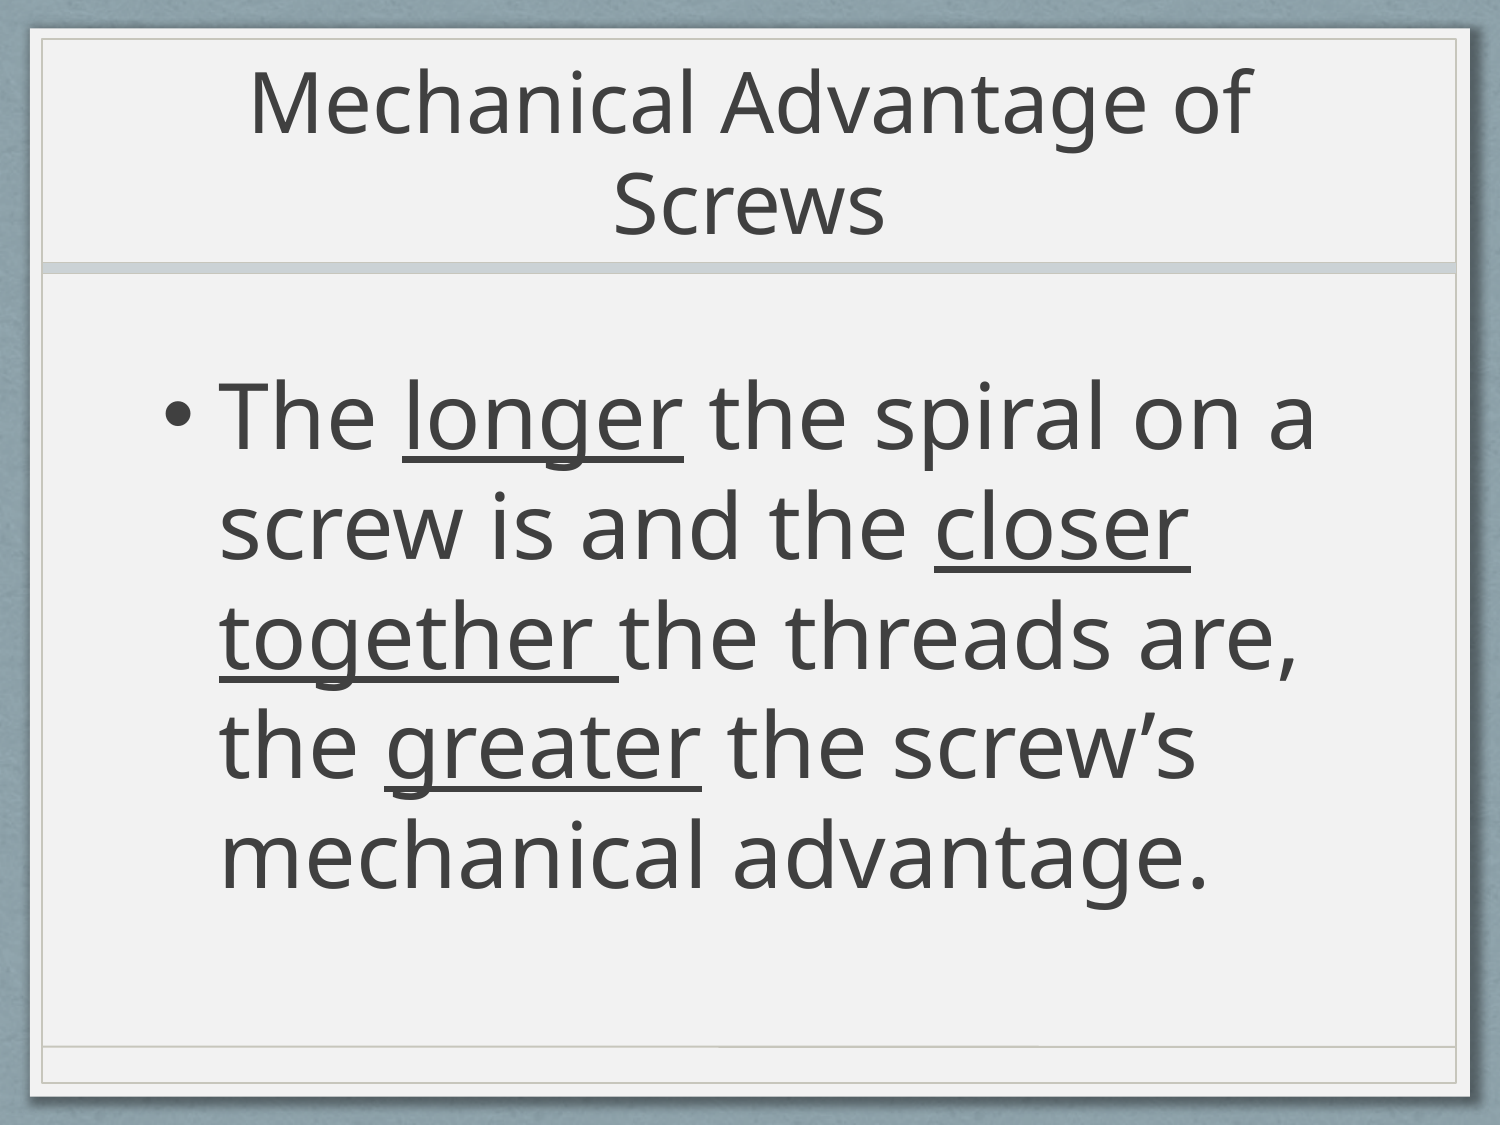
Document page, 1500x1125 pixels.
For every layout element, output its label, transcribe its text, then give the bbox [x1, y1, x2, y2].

list The longer the spiral on a screw is and the closer together the threads are, the greater the screw’s mechanical advantage. [147, 349, 1353, 996]
title Mechanical Advantage of Screws [147, 39, 1353, 261]
